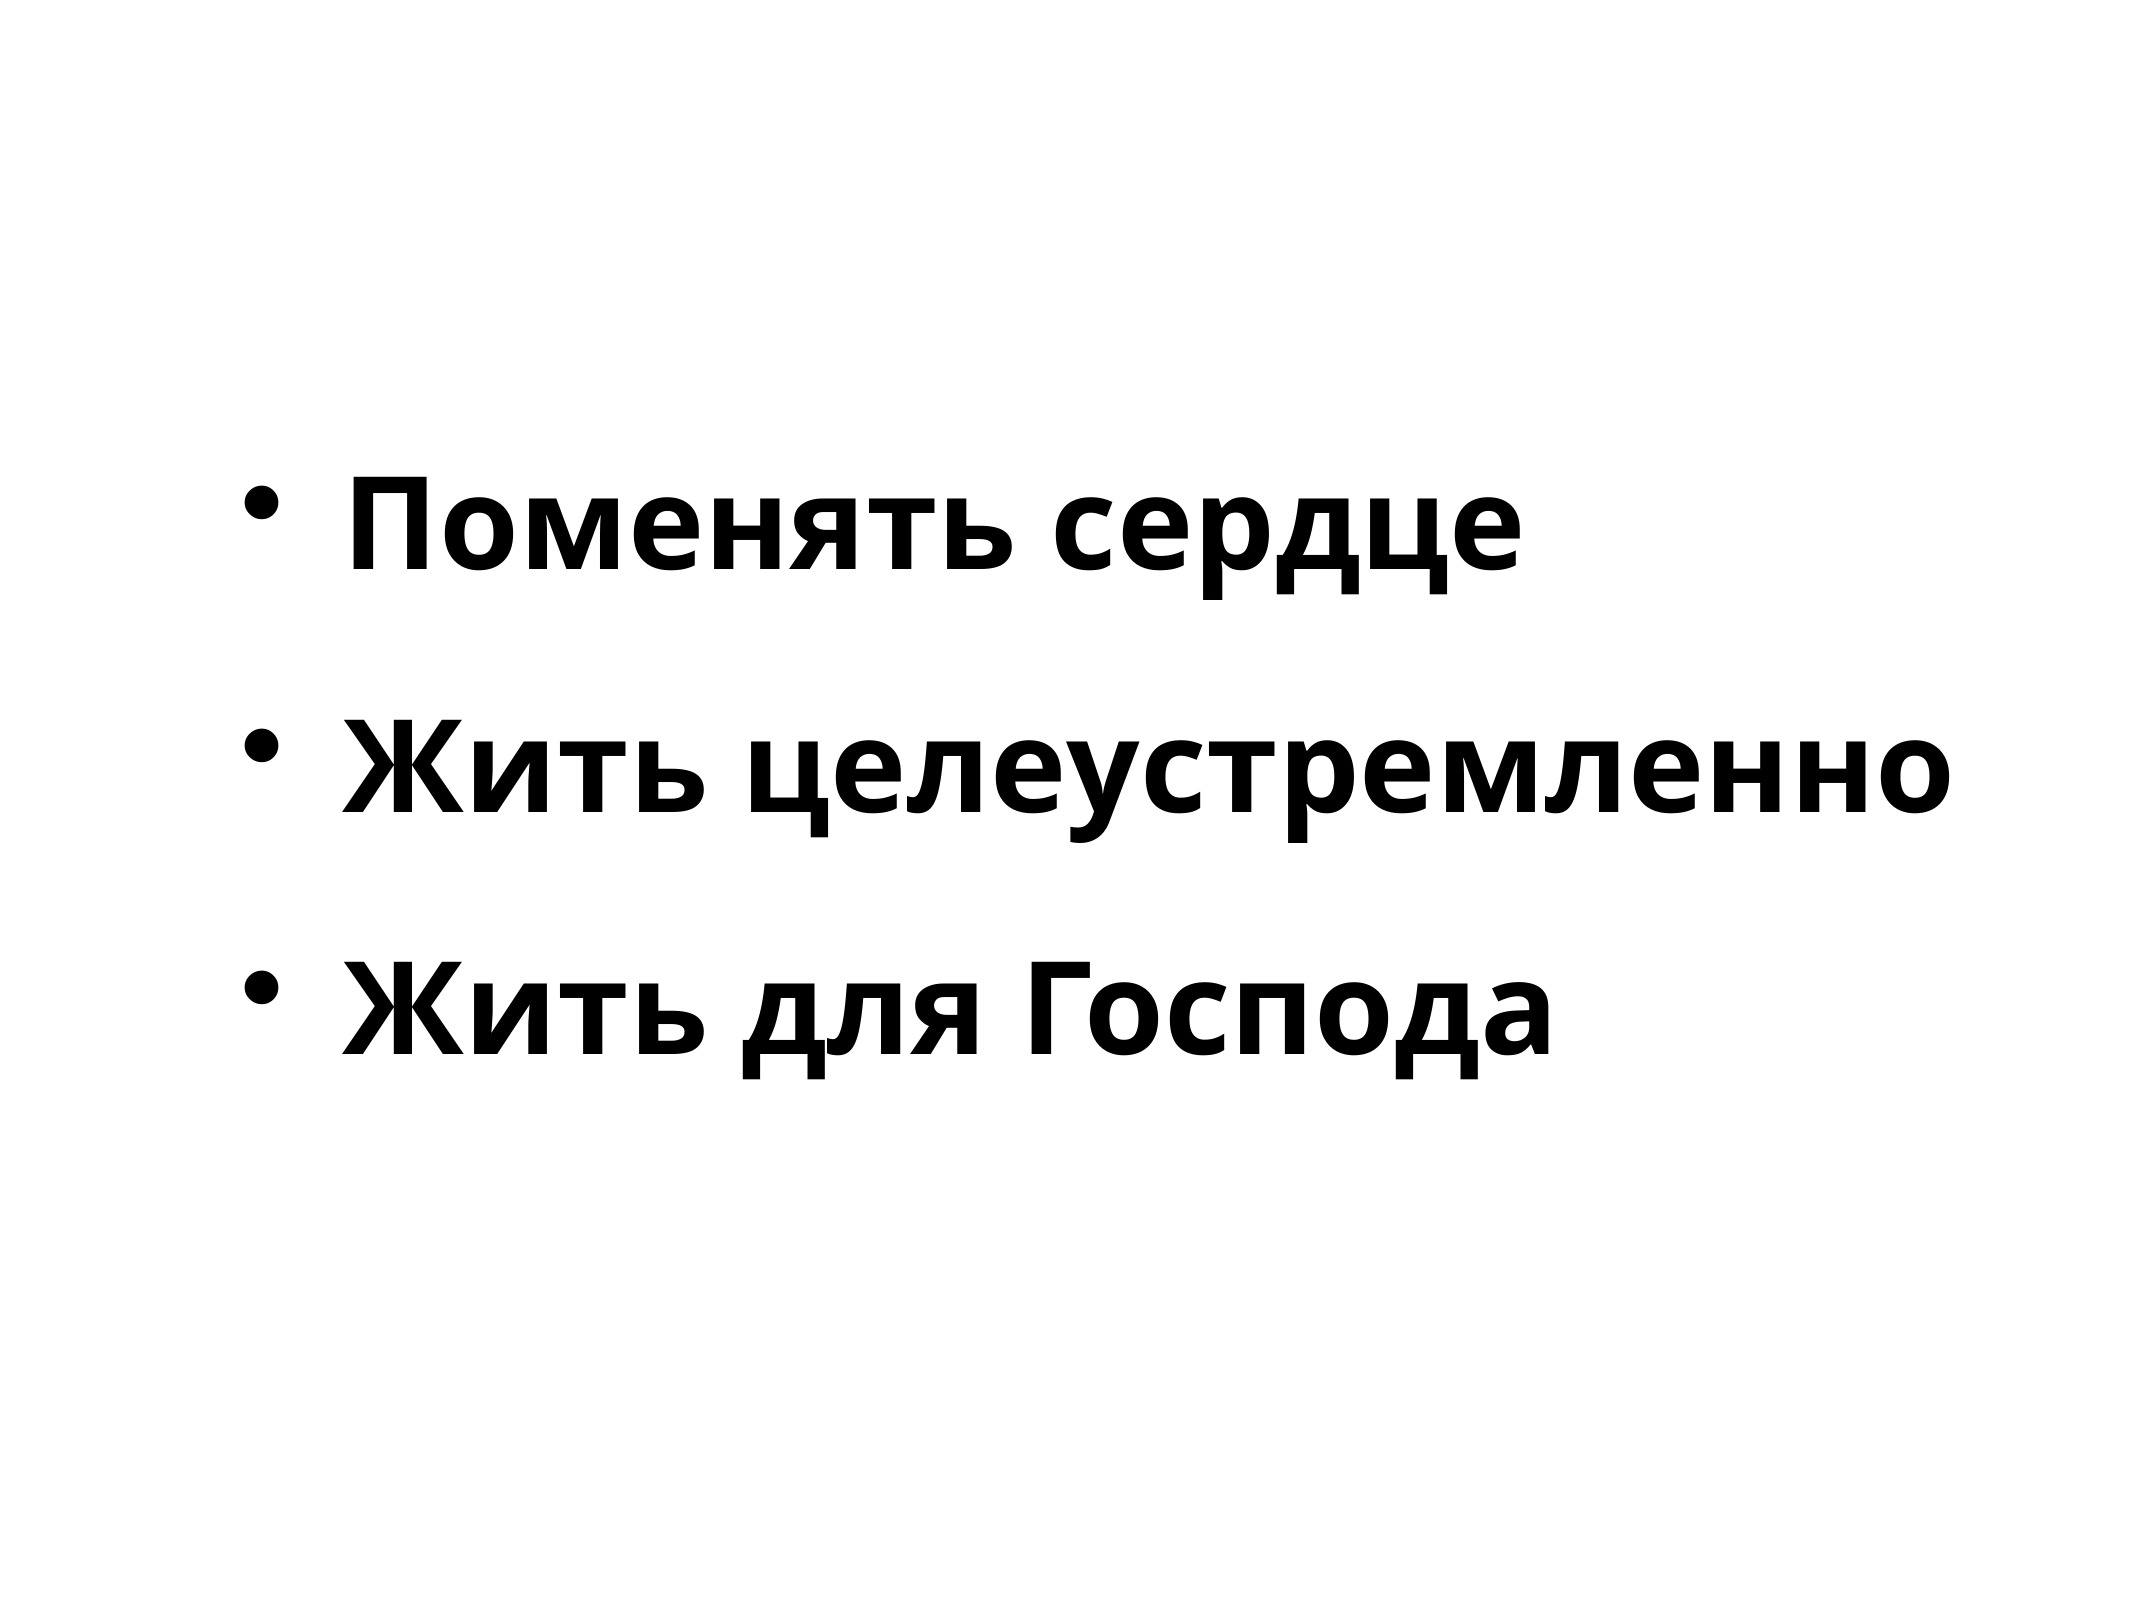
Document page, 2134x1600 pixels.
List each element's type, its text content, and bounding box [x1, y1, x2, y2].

list Поменять сердце Жить целеустремленно Жить для Господа [240, 291, 1958, 1230]
